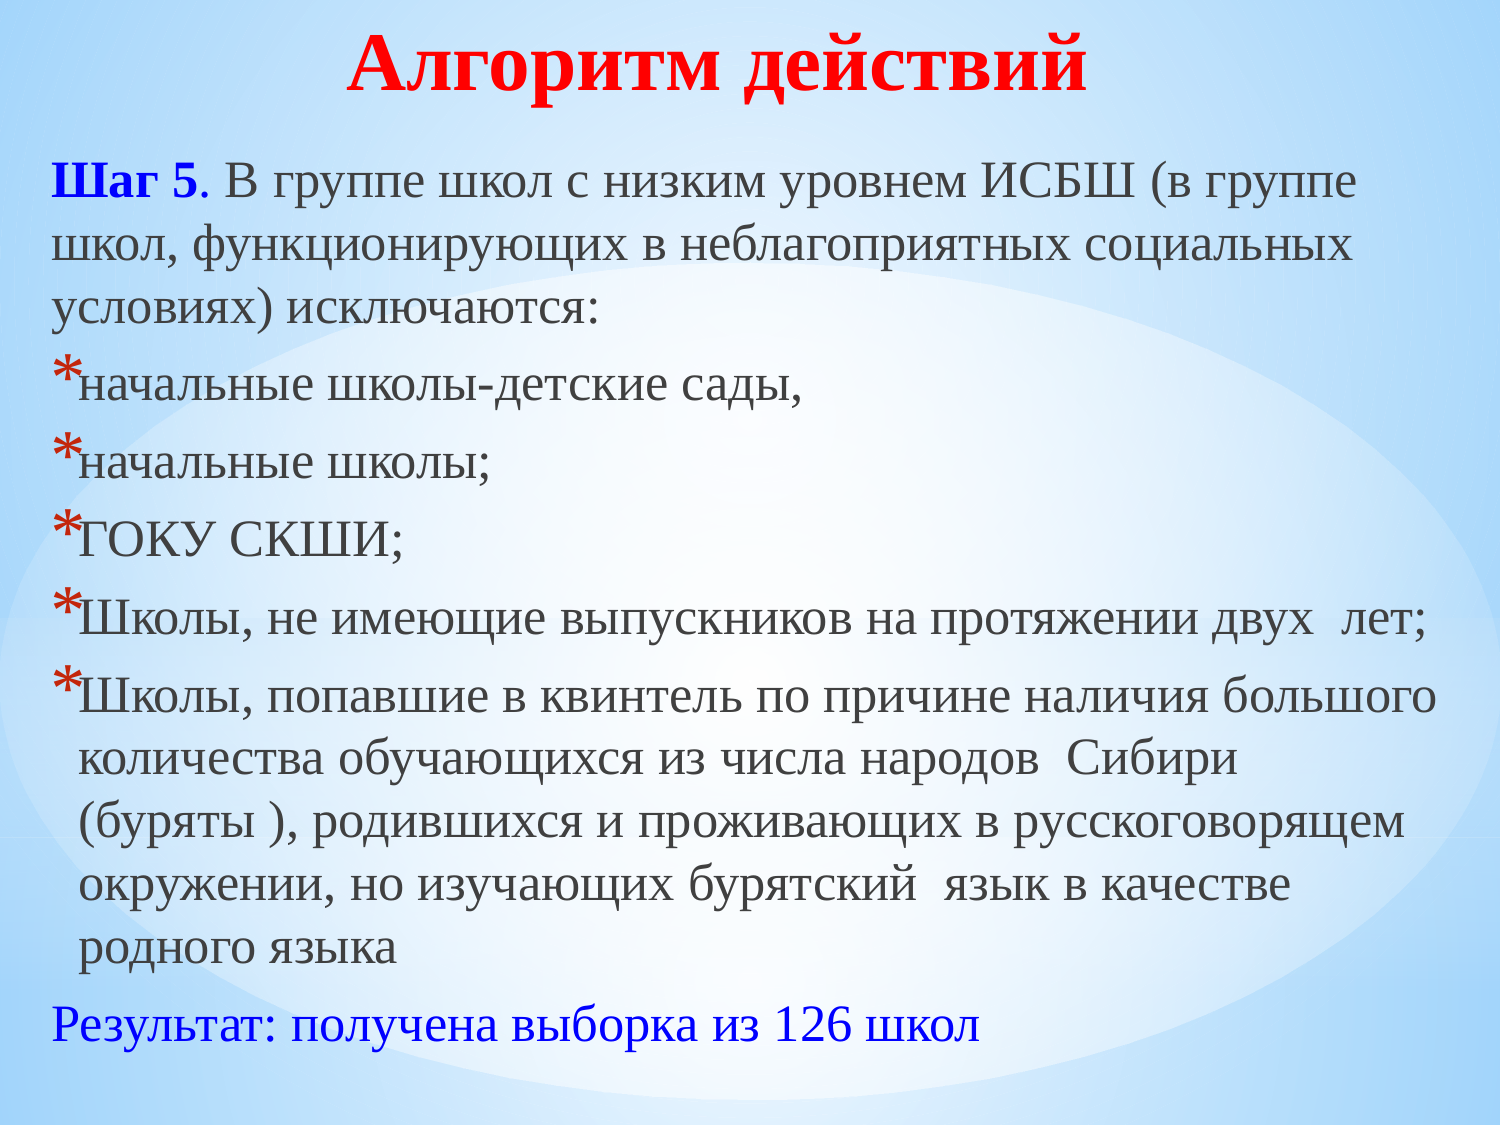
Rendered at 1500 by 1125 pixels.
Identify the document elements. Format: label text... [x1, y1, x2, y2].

list Шаг 5. В группе школ с низким уровнем ИСБШ (в группе школ, функционирующих в неблагоприятных социальных условиях) исключаются: начальные школы-детские сады, начальные школы; ГОКУ СКШИ; Школы, не имеющие выпускников на протяжении двух лет; Школы, попавшие в квинтель по причине наличия большого количества обучающихся из числа народов Сибири (буряты ), родившихся и проживающих в русскоговорящем окружении, но изучающих бурятский язык в качестве родного языка Результат: получена выборка из 126 школ [29, 137, 1483, 1083]
title Алгоритм действий [0, 0, 1436, 138]
